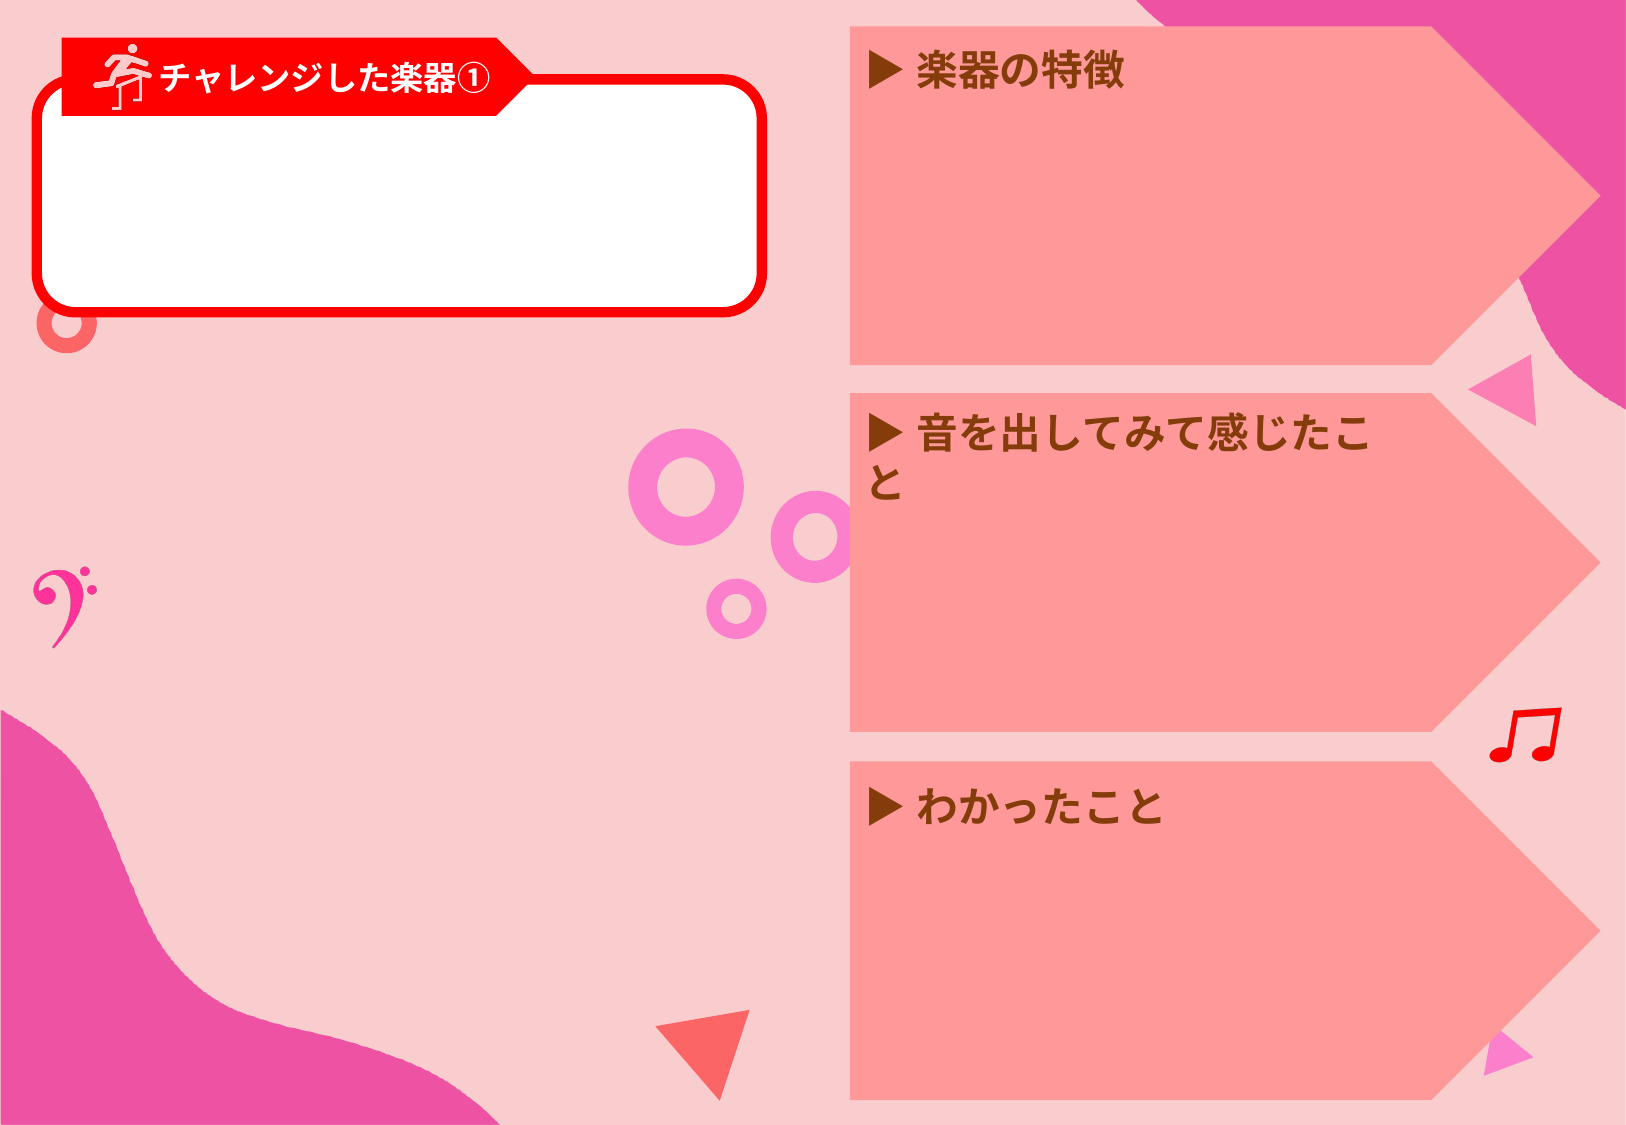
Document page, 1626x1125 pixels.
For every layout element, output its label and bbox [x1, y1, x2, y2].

picture [1476, 685, 1574, 783]
picture [85, 39, 161, 114]
picture [5, 342, 697, 707]
picture [99, 731, 697, 1096]
